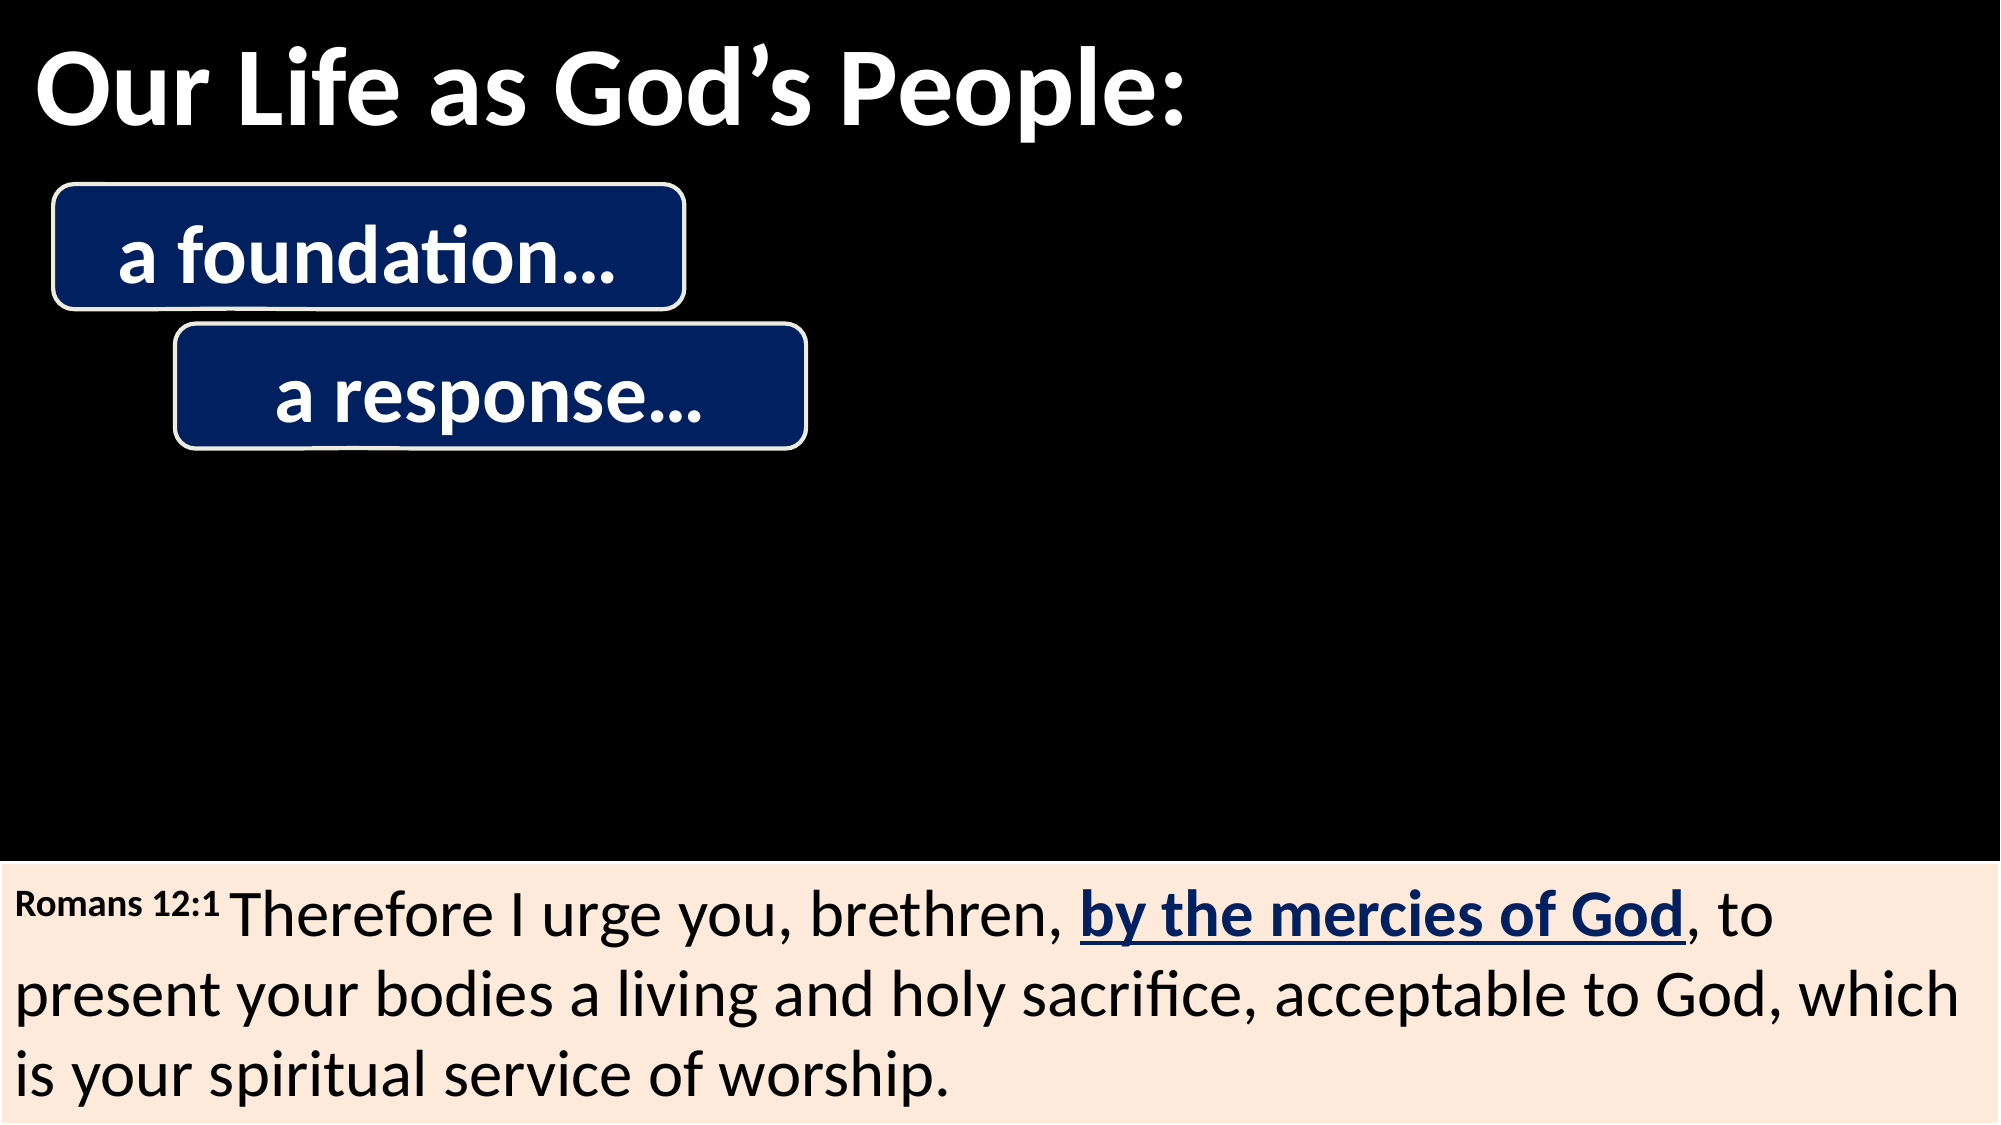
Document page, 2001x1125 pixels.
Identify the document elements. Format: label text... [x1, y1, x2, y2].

text_box Romans 12:1 Therefore I urge you, brethren, by the mercies of God, to present your bodies a living and holy sacrifice, acceptable to God, which is your spiritual service of worship. [0, 860, 2000, 1125]
text_box Our Life as God’s People: [0, 0, 2000, 162]
text_box a response… [172, 321, 809, 451]
text_box a foundation… [51, 181, 687, 312]
